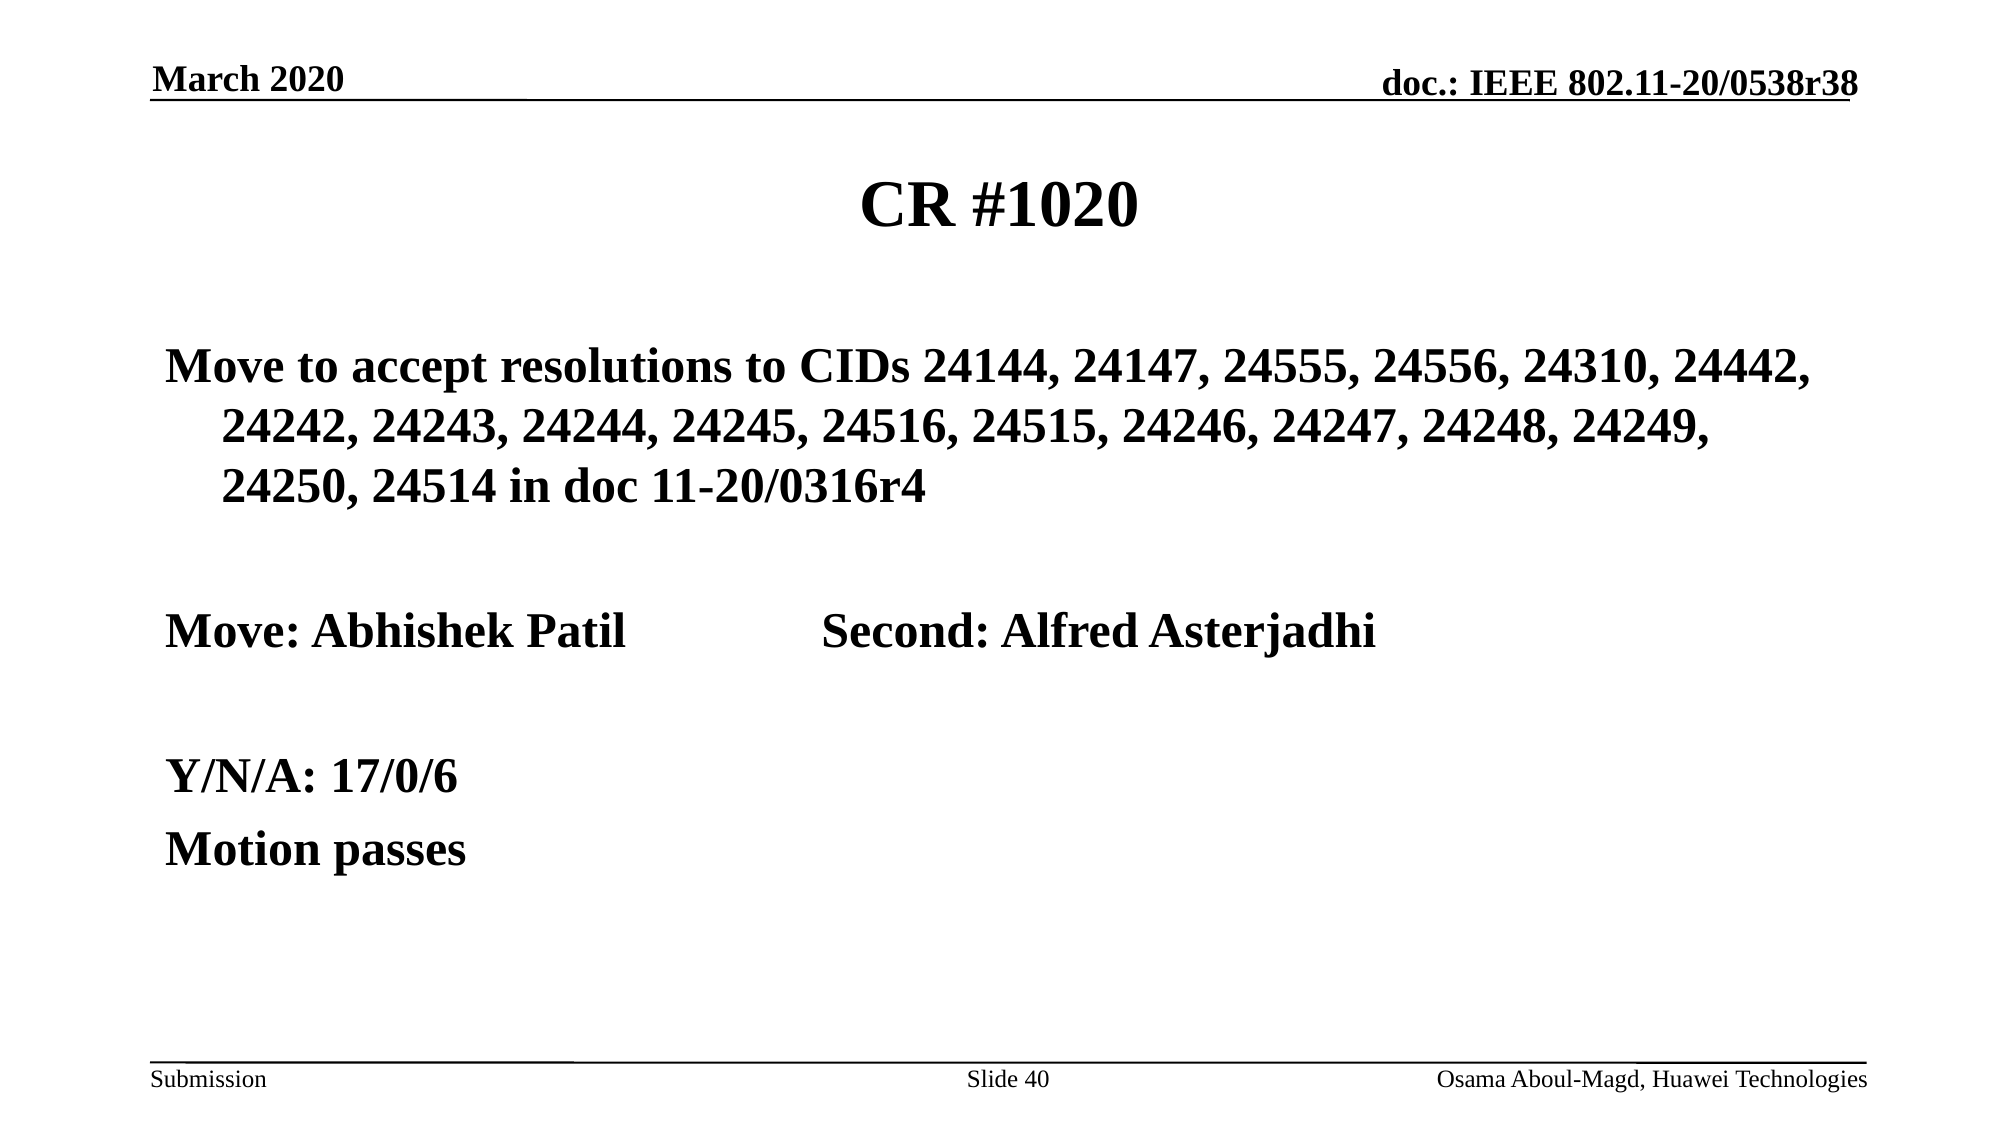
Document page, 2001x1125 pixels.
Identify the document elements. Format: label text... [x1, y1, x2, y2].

list Move to accept resolutions to CIDs 24144, 24147, 24555, 24556, 24310, 24442, 24242, 24243, 24244, 24245, 24516, 24515, 24246, 24247, 24248, 24249, 24250, 24514 in doc 11-20/0316r4 Move: Abhishek Patil Second: Alfred Asterjadhi Y/N/A: 17/0/6 Motion passes [149, 324, 1850, 1000]
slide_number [152, 54, 563, 100]
title CR #1020 [149, 112, 1850, 288]
footer Osama Aboul-Magd, Huawei Technologies [1171, 1061, 1869, 1093]
slide_number Slide 40 [950, 1061, 1067, 1123]
